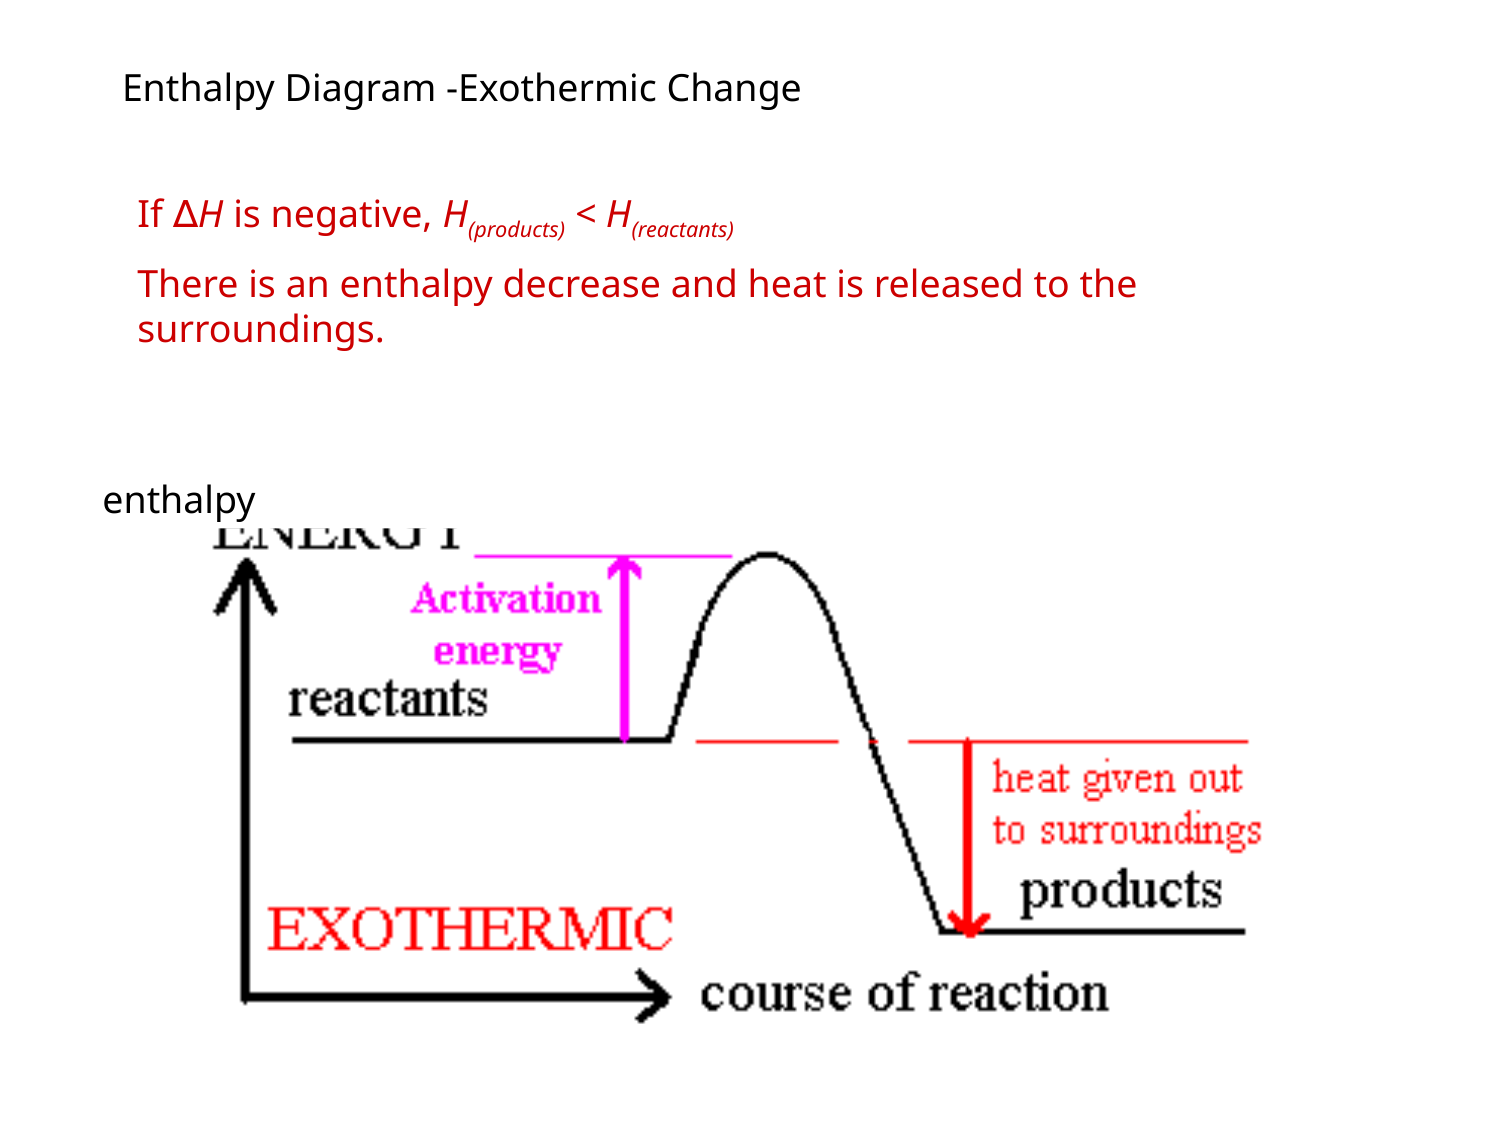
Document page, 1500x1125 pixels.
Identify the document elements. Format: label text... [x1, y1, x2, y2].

picture [184, 486, 1313, 1034]
text_box Enthalpy Diagram -Exothermic Change [107, 56, 1345, 116]
text_box enthalpy [87, 468, 482, 529]
text_box If ∆H is negative, H(products) < H(reactants) There is an enthalpy decrease and heat is released to the surroundings. [122, 182, 1386, 358]
